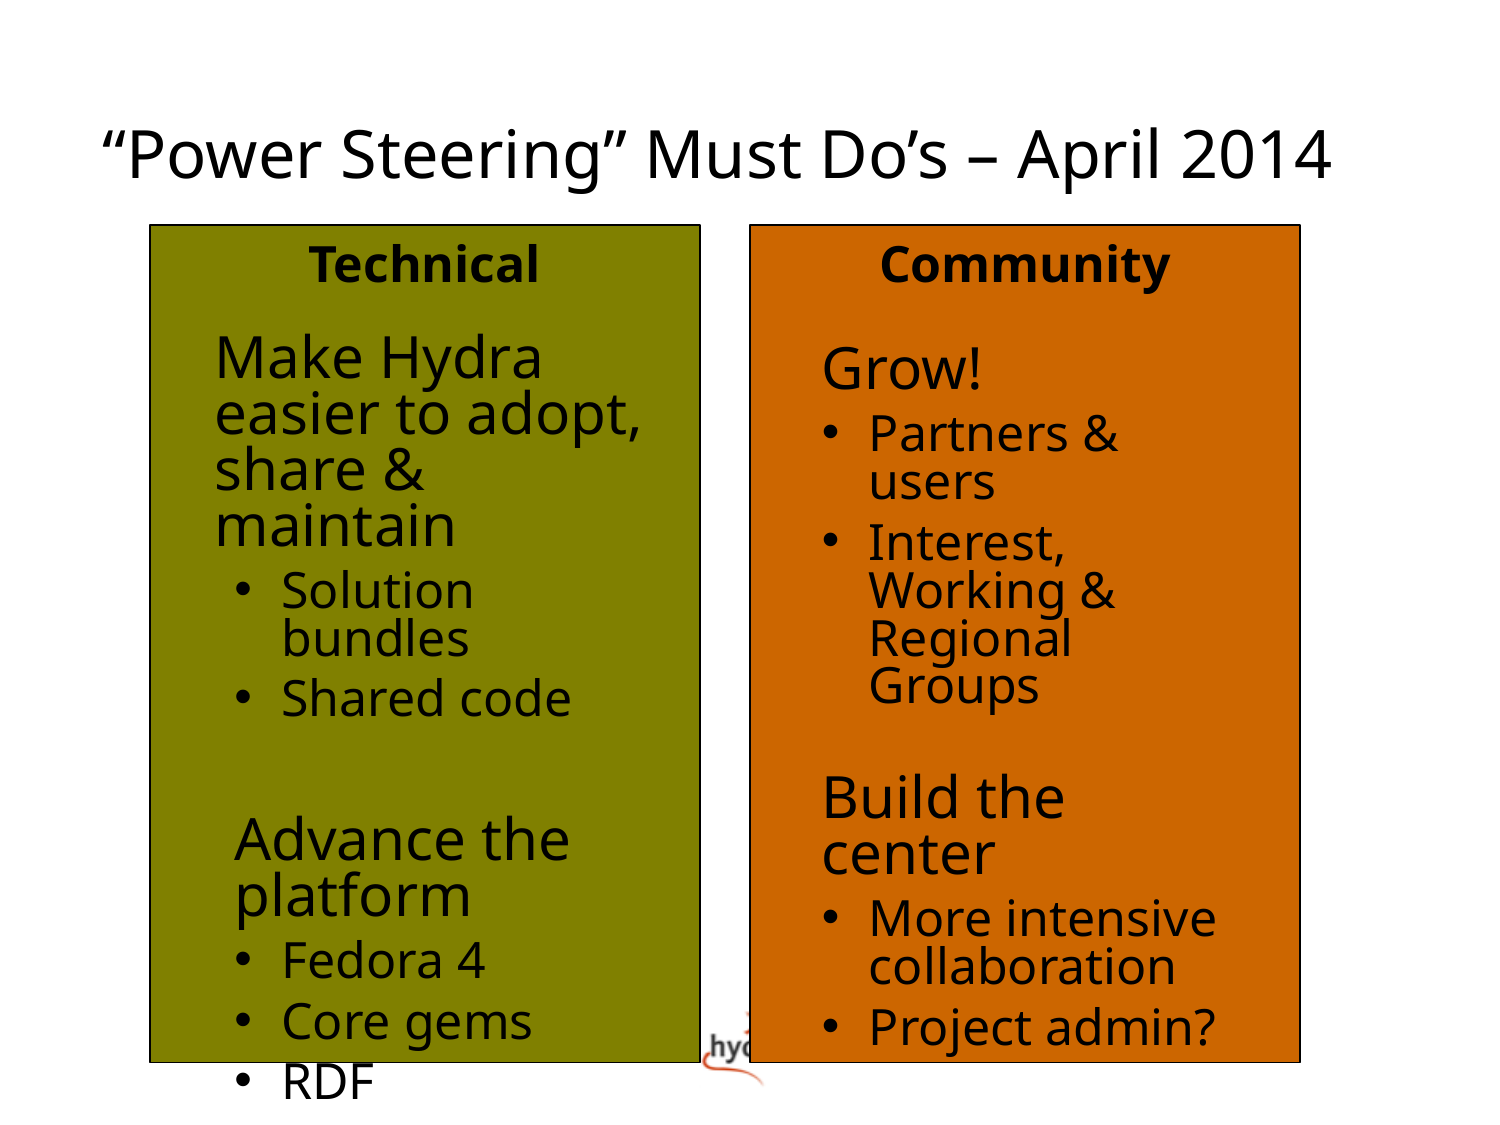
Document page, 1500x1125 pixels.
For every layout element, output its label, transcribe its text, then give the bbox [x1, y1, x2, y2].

text_box Grow! Partners & users Interest, Working & Regional Groups Build the center More intensive collaboration Project admin? [787, 337, 1263, 1063]
picture [699, 999, 813, 1088]
text_box Technical [150, 224, 700, 1063]
text_box [125, 212, 1288, 290]
text_box “Power Steering” Must Do’s – April 2014 [87, 104, 1375, 200]
text_box Make Hydra easier to adopt, share & maintain Solution bundles Shared code Advance the platform Fedora 4 Core gems RDF [200, 326, 675, 1117]
text_box Community [750, 224, 1300, 1063]
